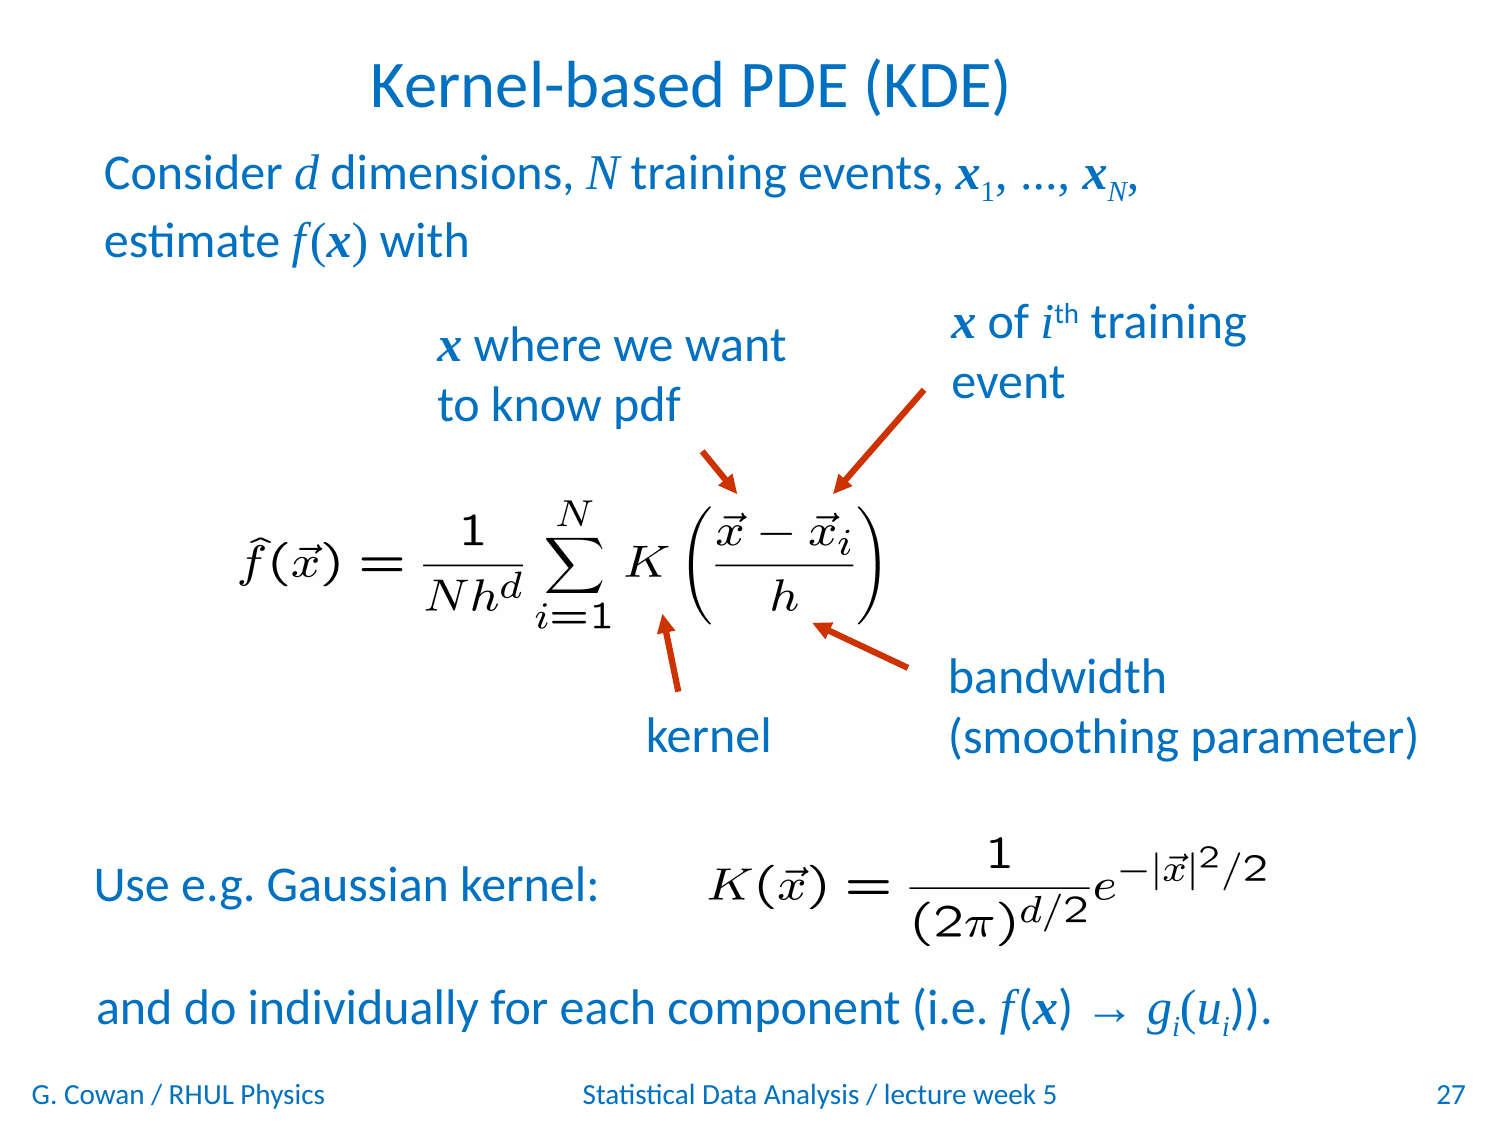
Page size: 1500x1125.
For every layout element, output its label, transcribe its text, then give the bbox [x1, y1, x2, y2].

text_box Kernel-based PDE (KDE) [51, 33, 1332, 104]
text_box [833, 389, 925, 494]
footer Statistical Data Analysis / lecture week 5 [311, 1062, 1130, 1123]
text_box kernel [631, 695, 788, 770]
picture [238, 499, 882, 630]
slide_number 27 [1130, 1062, 1481, 1123]
slide_number G. Cowan / RHUL Physics [16, 1062, 311, 1123]
text_box x where we want to know pdf [422, 304, 813, 440]
text_box [702, 451, 738, 494]
picture [706, 835, 1267, 947]
text_box bandwidth (smoothing parameter) [933, 635, 1435, 771]
text_box x of ith training event [936, 281, 1262, 416]
text_box Consider d dimensions, N training events, x1, ..., xN, estimate f (x) with [89, 131, 1167, 275]
text_box and do individually for each component (i.e. f (x) → gi(ui)). [81, 966, 1288, 1050]
text_box Use e.g. Gaussian kernel: [78, 843, 616, 919]
